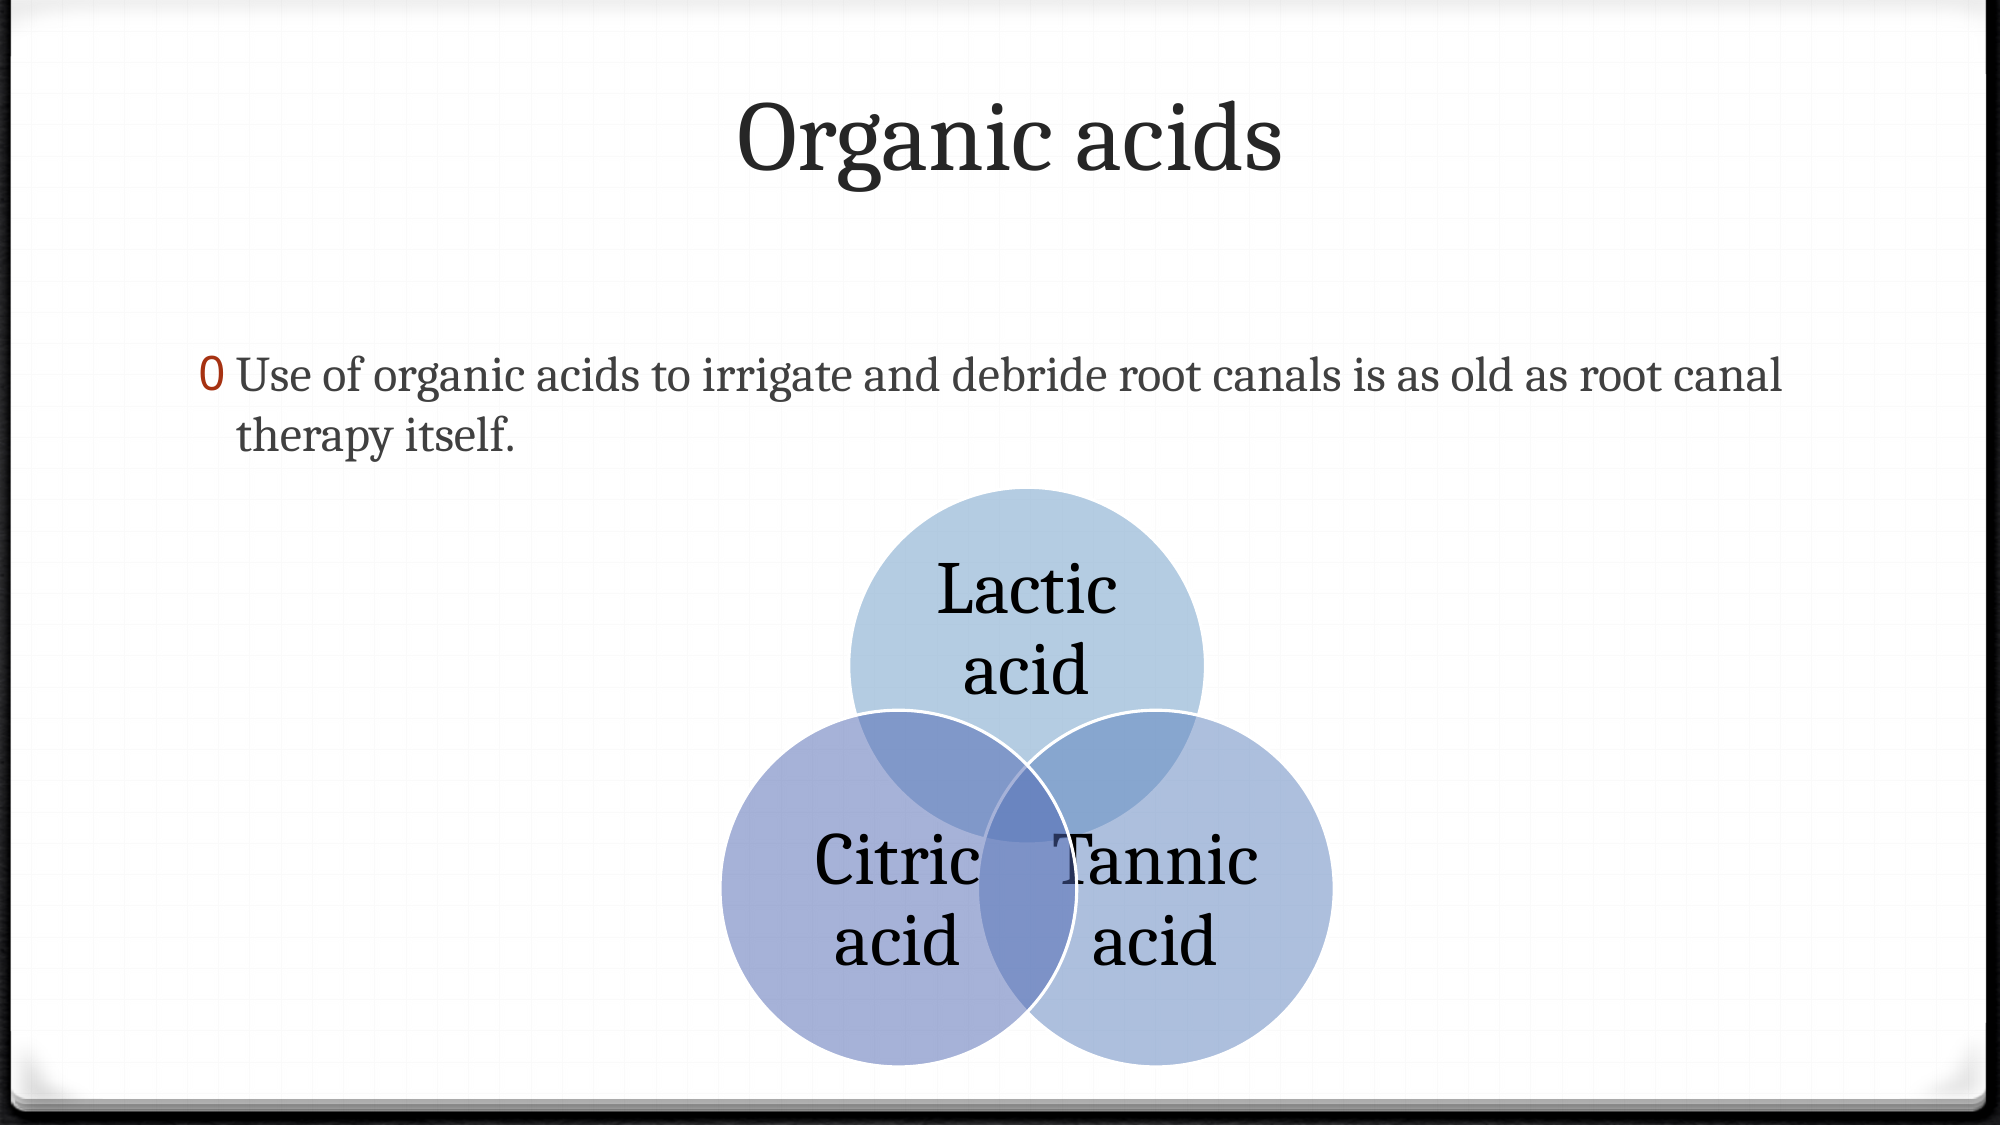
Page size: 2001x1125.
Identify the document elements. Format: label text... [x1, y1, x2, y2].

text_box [550, 479, 1504, 1075]
picture [0, 0, 2000, 1125]
title Organic acids [120, 71, 1880, 309]
list Use of organic acids to irrigate and debride root canals is as old as root canal therapy itself. [183, 334, 1817, 983]
